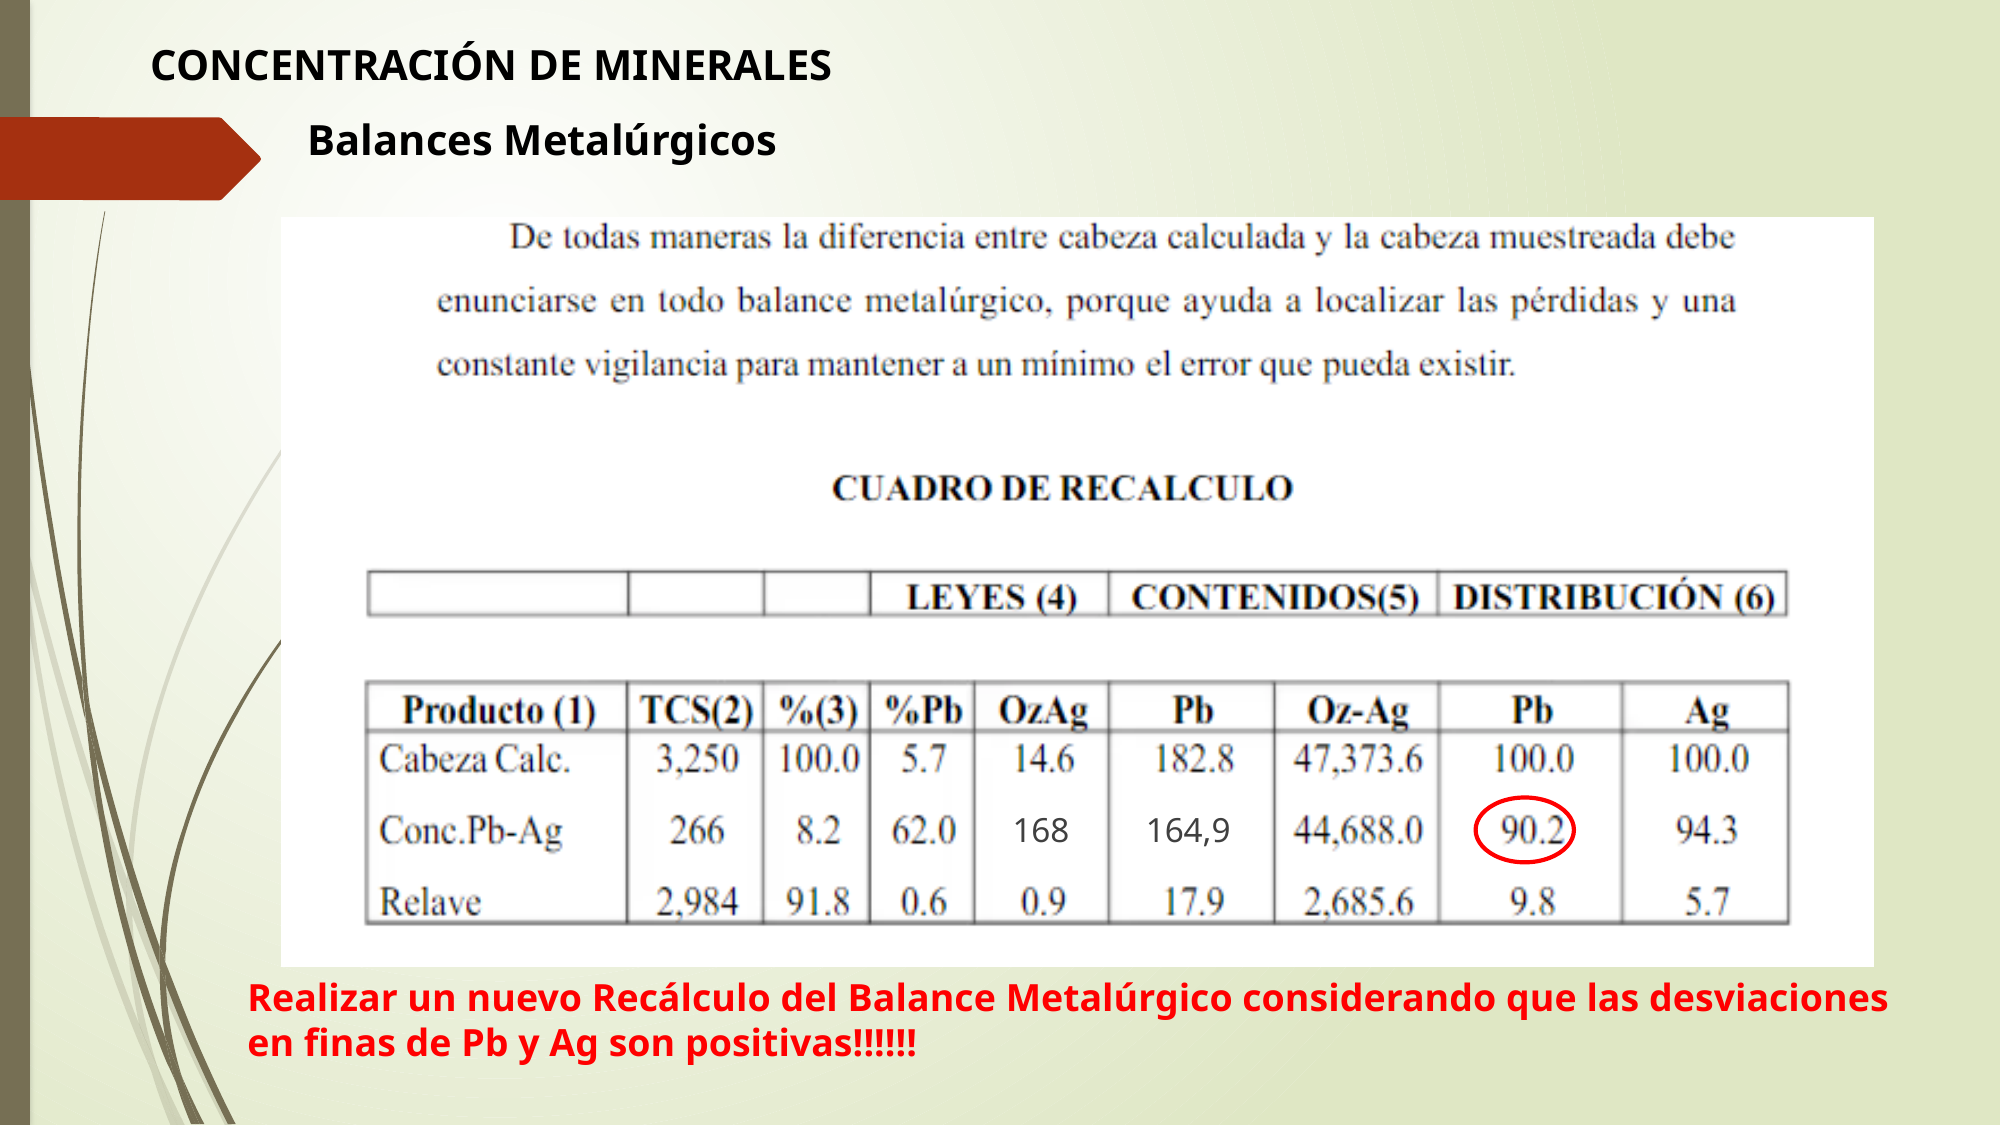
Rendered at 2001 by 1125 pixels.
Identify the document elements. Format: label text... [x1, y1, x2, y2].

text_box Realizar un nuevo Recálculo del Balance Metalúrgico considerando que las desviaciones en finas de Pb y Ag son positivas!!!!!! [232, 966, 1934, 1072]
text_box CONCENTRACIÓN DE MINERALES [136, 31, 848, 96]
picture [281, 217, 1874, 967]
text_box Balances Metalúrgicos [292, 105, 792, 171]
